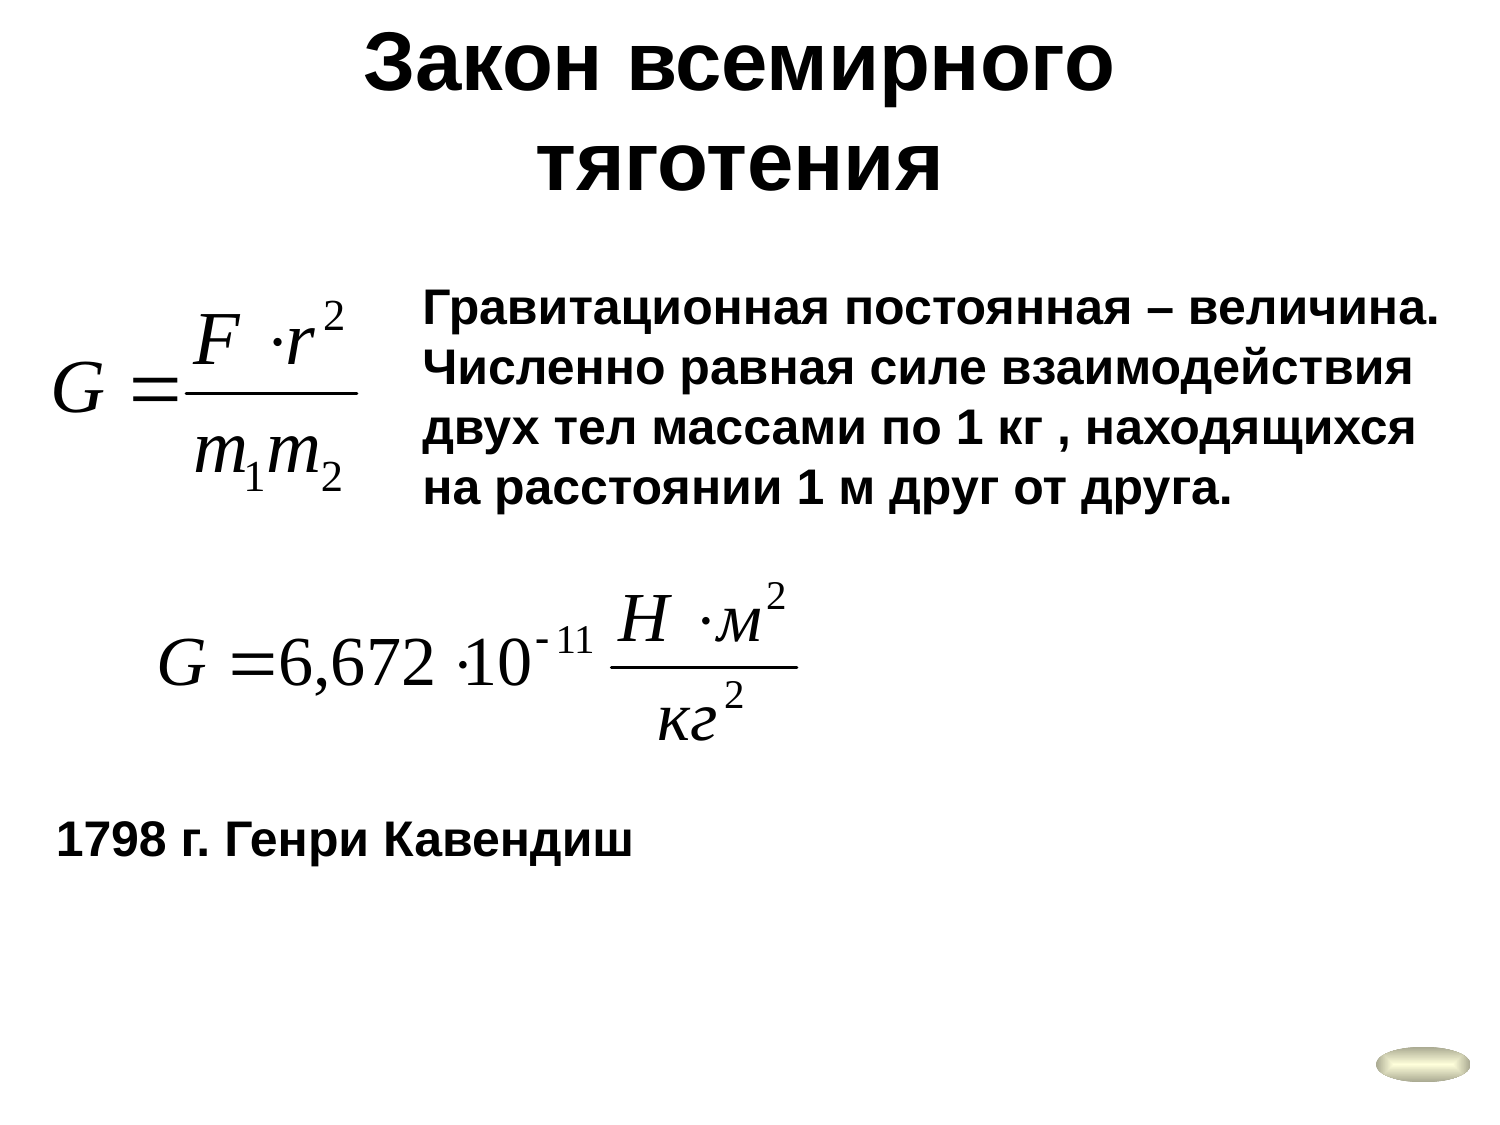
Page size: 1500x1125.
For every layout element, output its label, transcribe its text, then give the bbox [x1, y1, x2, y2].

text_box [1376, 1046, 1471, 1083]
text_box 1798 г. Генри Кавендиш [41, 798, 750, 874]
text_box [147, 562, 810, 756]
text_box Закон всемирного тяготения [301, 0, 1179, 215]
text_box Гравитационная постоянная – величина. Численно равная силе взаимодействия двух тел массами по 1 кг , находящихся на расстоянии 1 м друг от друга. [407, 267, 1471, 522]
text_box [40, 278, 373, 508]
